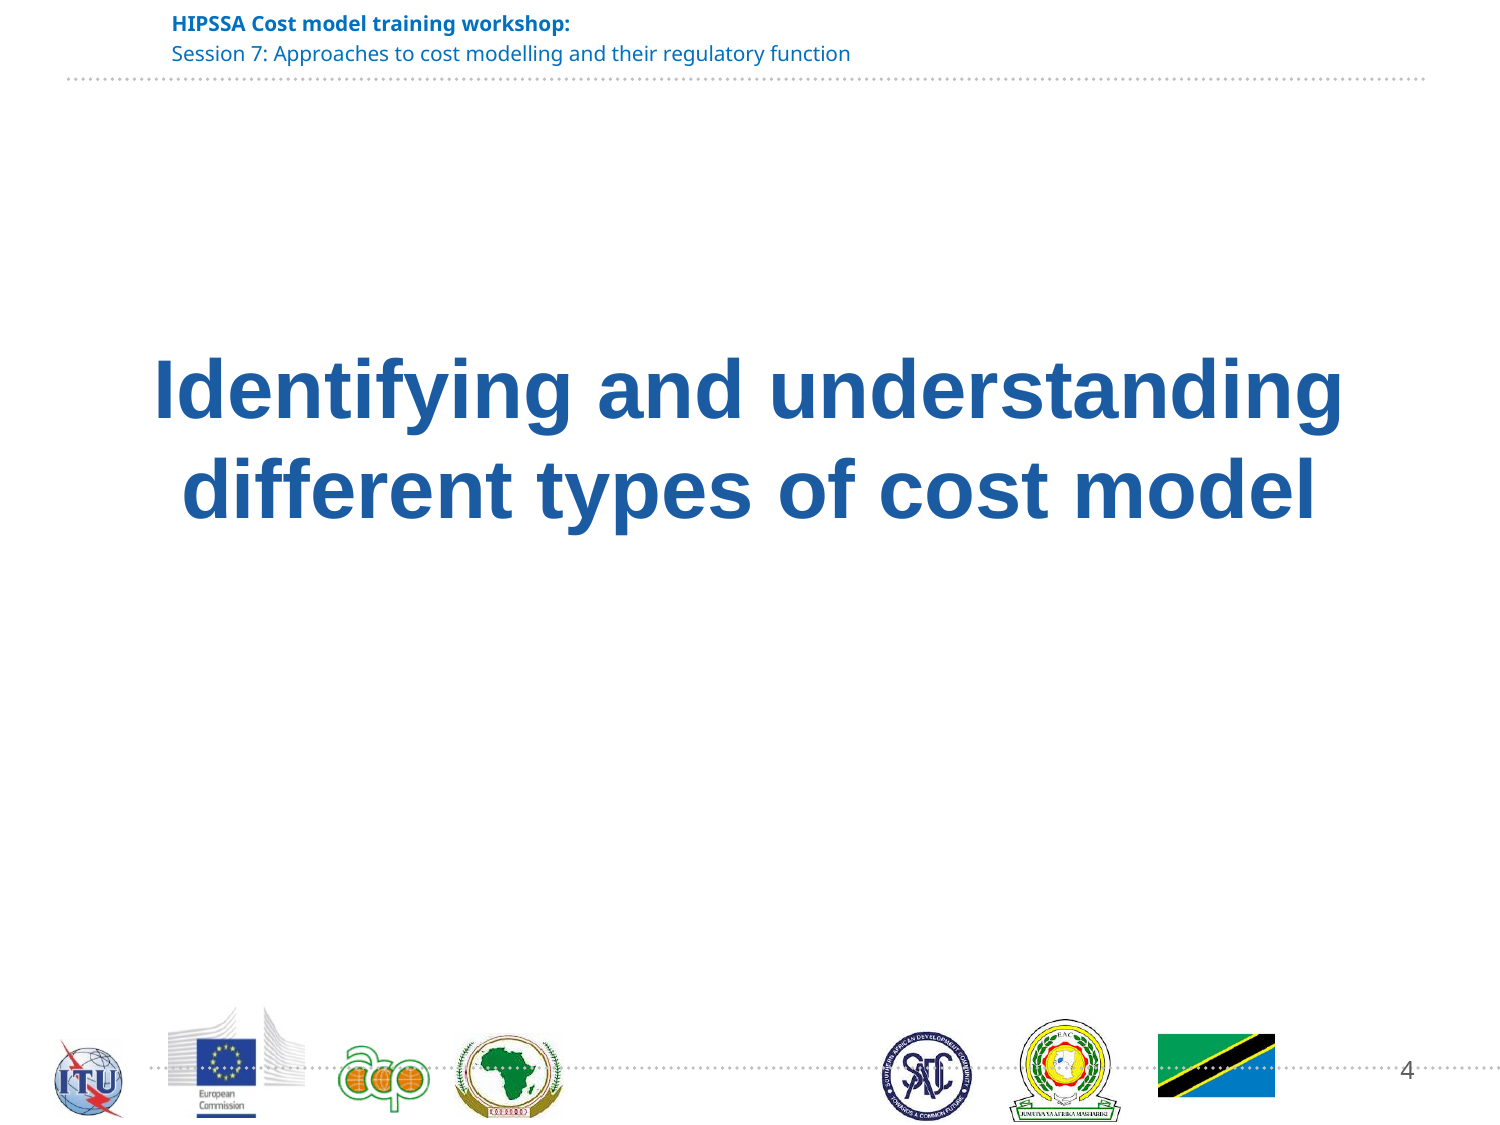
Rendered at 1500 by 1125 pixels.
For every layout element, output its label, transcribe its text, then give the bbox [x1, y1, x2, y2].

title Identifying and understanding different types of cost model [112, 24, 1388, 747]
picture [1009, 1019, 1121, 1122]
picture [1158, 1008, 1275, 1125]
picture [880, 1030, 975, 1123]
picture [336, 1045, 431, 1114]
slide_number 4 [1385, 1050, 1442, 1091]
picture [54, 1039, 124, 1118]
picture [168, 1006, 305, 1118]
